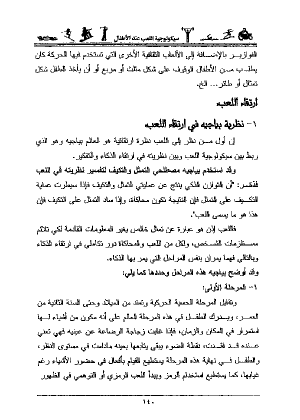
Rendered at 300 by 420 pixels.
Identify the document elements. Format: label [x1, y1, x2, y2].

text_box [34, 26, 260, 404]
